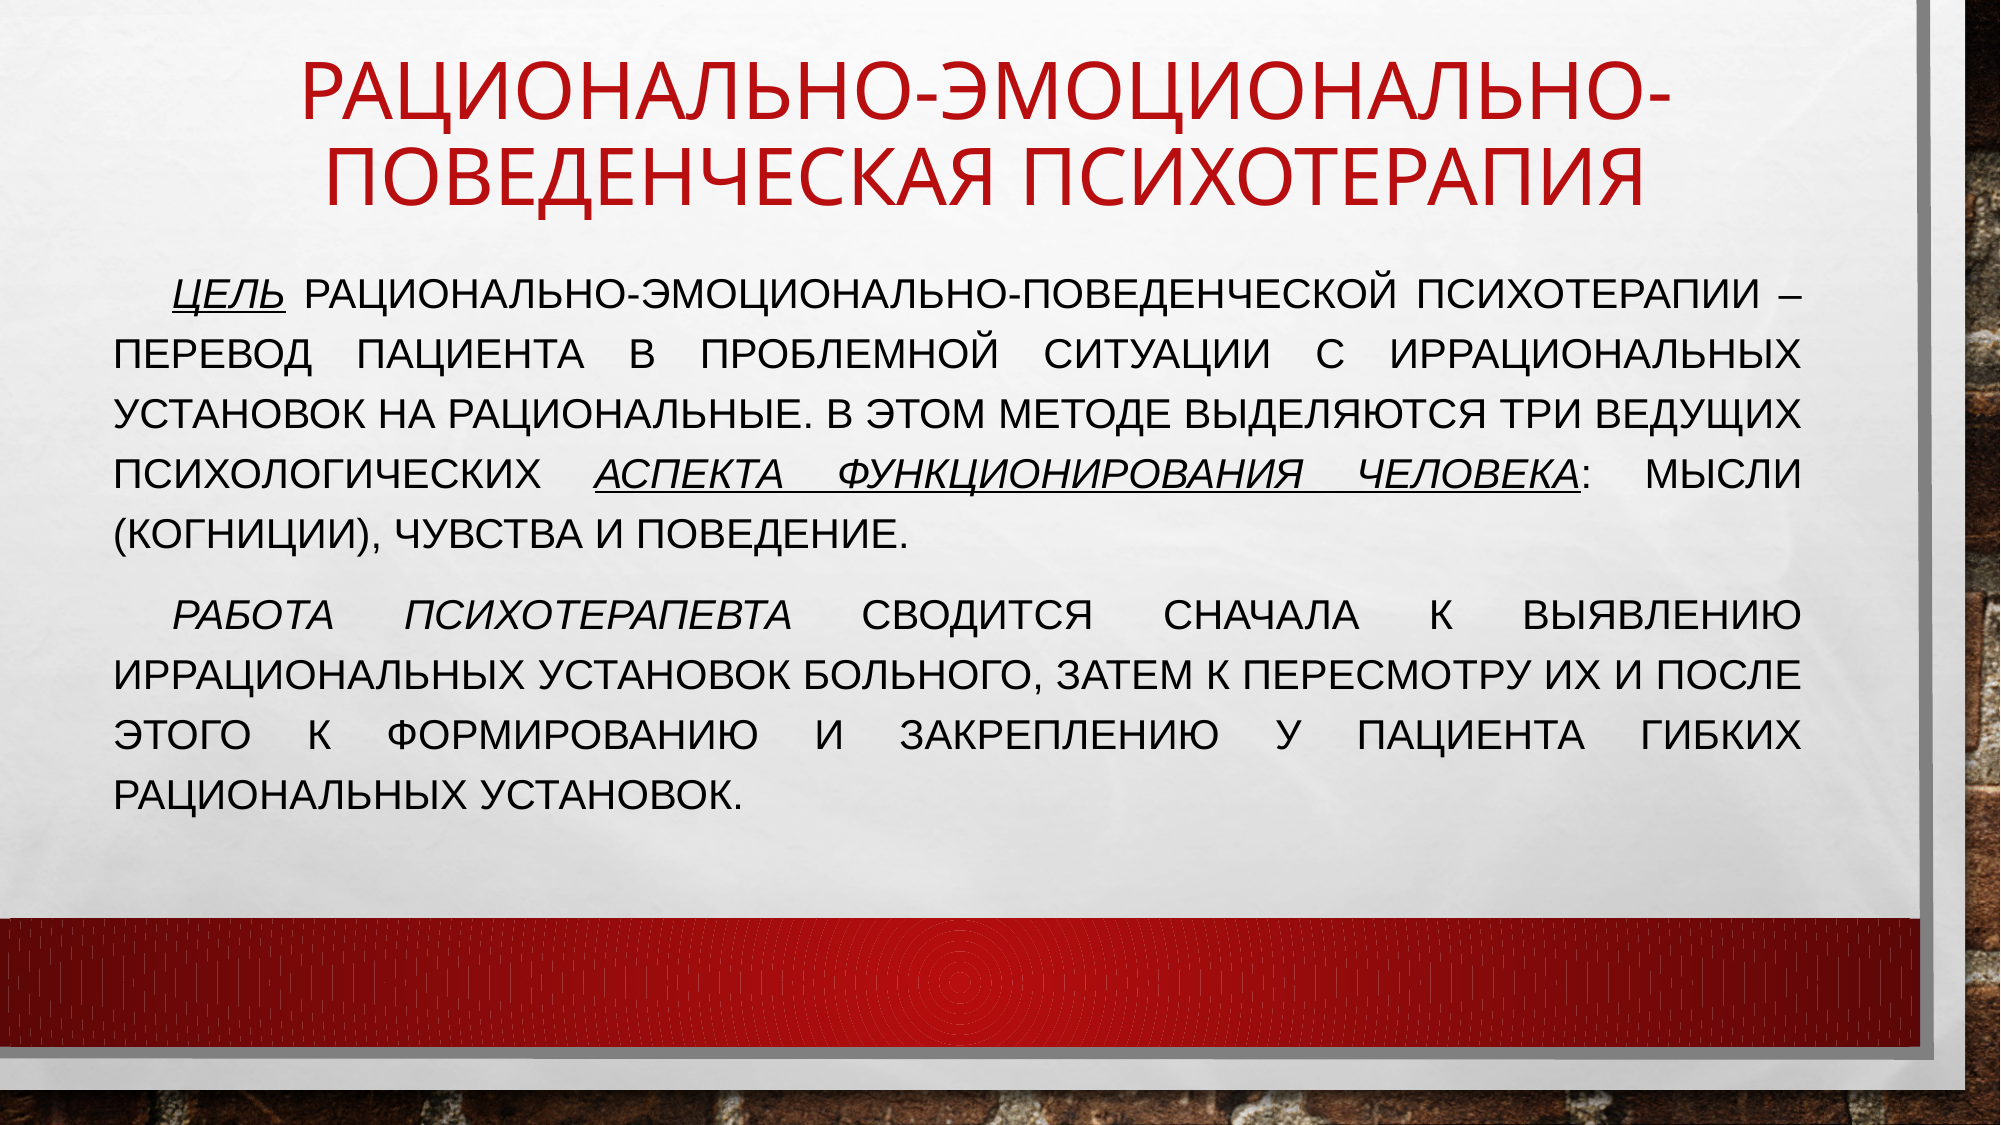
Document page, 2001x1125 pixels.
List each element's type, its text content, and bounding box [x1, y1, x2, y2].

picture [0, 0, 2000, 1125]
list Цель рационально-эмоционально-поведенческой психотерапии – перевод пациента в проблемной ситуации с иррациональных установок на рациональные. В этом методе выделяются три ведущих психологических аспекта функционирования человека: мысли (когниции), чувства и поведение. Работа психотерапевта сводится сначала к выявлению иррациональных установок больного, затем к пересмотру их и после этого к формированию и закреплению у пациента гибких рациональных установок. [97, 192, 1818, 882]
title Рационально-эмоционально-поведенческая психотерапия [0, 42, 1972, 232]
